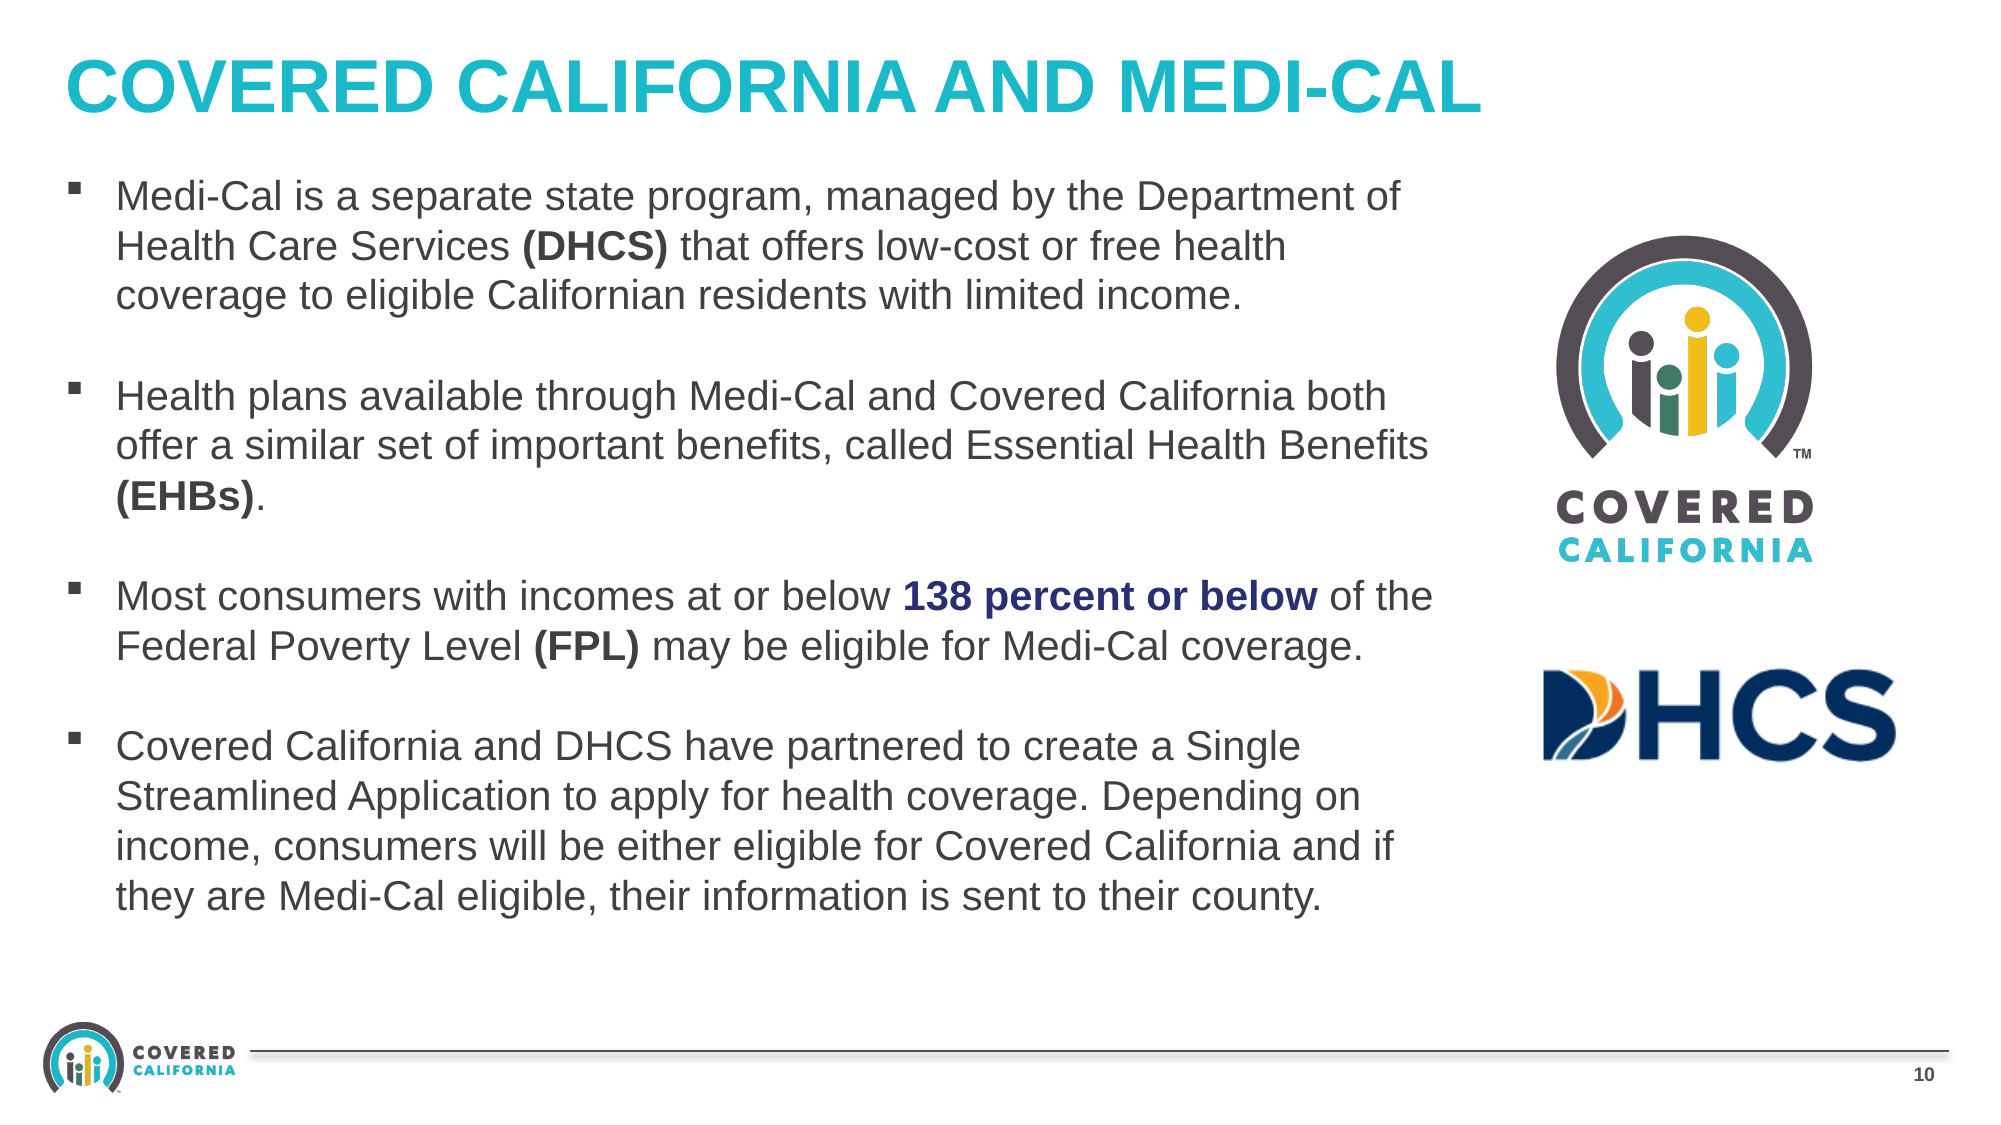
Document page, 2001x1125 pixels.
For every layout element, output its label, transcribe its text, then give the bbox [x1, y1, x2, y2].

picture [1555, 235, 1813, 563]
slide_number 10 [1789, 1043, 1950, 1104]
title COVERED California AND MEDI-CAL [50, 29, 1950, 169]
picture [1511, 645, 1929, 784]
picture [40, 1019, 238, 1098]
list Medi-Cal is a separate state program, managed by the Department of Health Care Services (DHCS) that offers low-cost or free health coverage to eligible Californian residents with limited income. Health plans available through Medi-Cal and Covered California both offer a similar set of important benefits, called Essential Health Benefits (EHBs). Most consumers with incomes at or below 138 percent or below of the Federal Poverty Level (FPL) may be eligible for Medi-Cal coverage. Covered California and DHCS have partnered to create a Single Streamlined Application to apply for health coverage. Depending on income, consumers will be either eligible for Covered California and if they are Medi-Cal eligible, their information is sent to their county. [50, 160, 1482, 1010]
